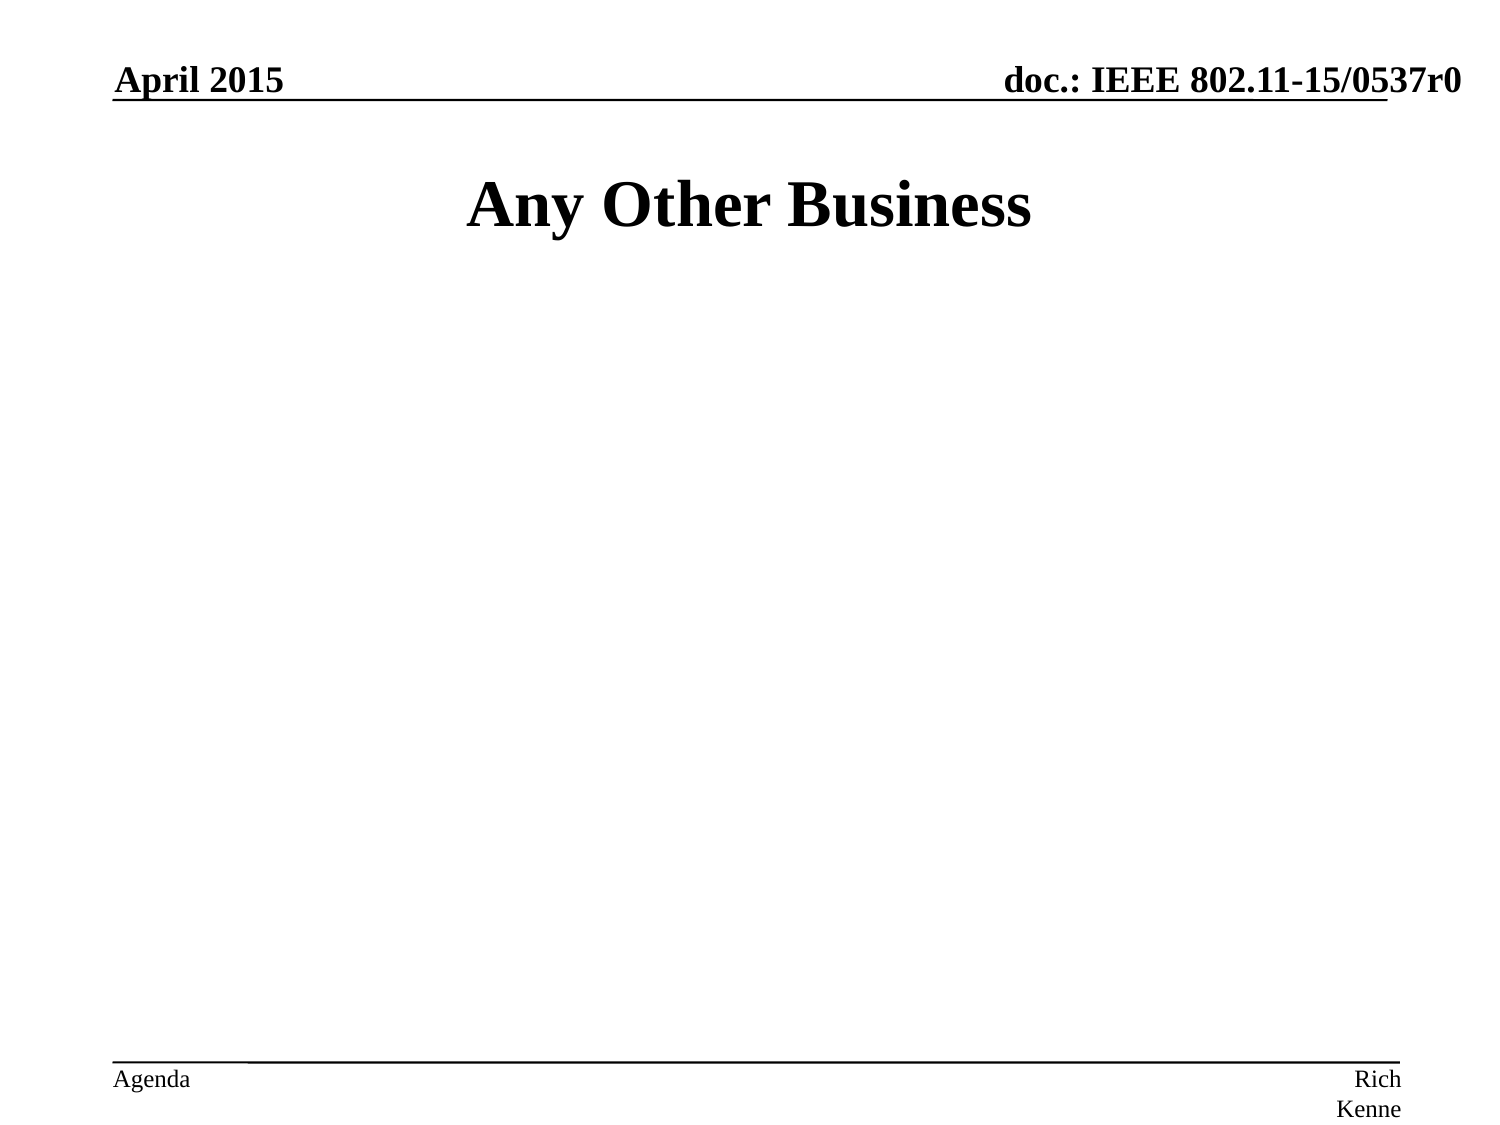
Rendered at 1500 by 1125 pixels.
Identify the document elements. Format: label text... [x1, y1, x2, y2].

footer Rich Kennedy, MediaTek [1324, 1061, 1402, 1093]
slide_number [114, 54, 316, 101]
title Any Other Business [112, 112, 1388, 288]
